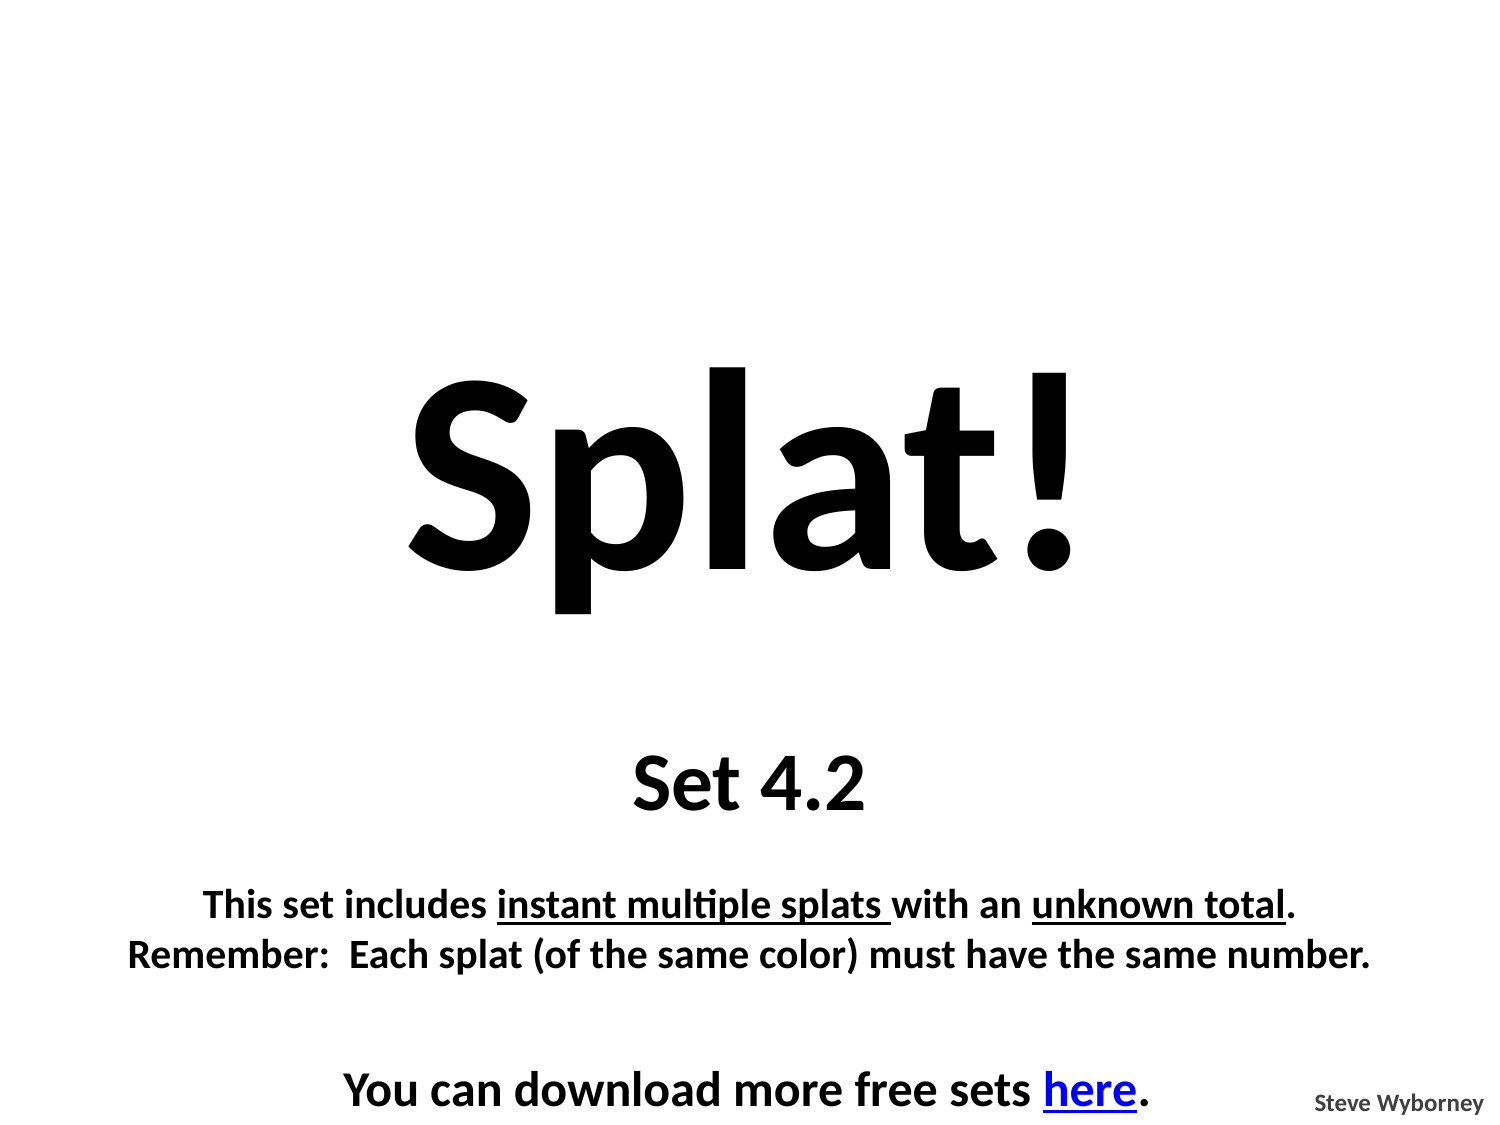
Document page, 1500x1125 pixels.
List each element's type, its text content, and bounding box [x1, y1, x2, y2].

text_box Steve Wyborney [1299, 1079, 1499, 1125]
text_box You can download more free sets here. [328, 1049, 1177, 1124]
text_box Splat! Set 4.2 This set includes instant multiple splats with an unknown total. Remember: Each splat (of the same color) must have the same number. [112, 275, 1388, 1085]
